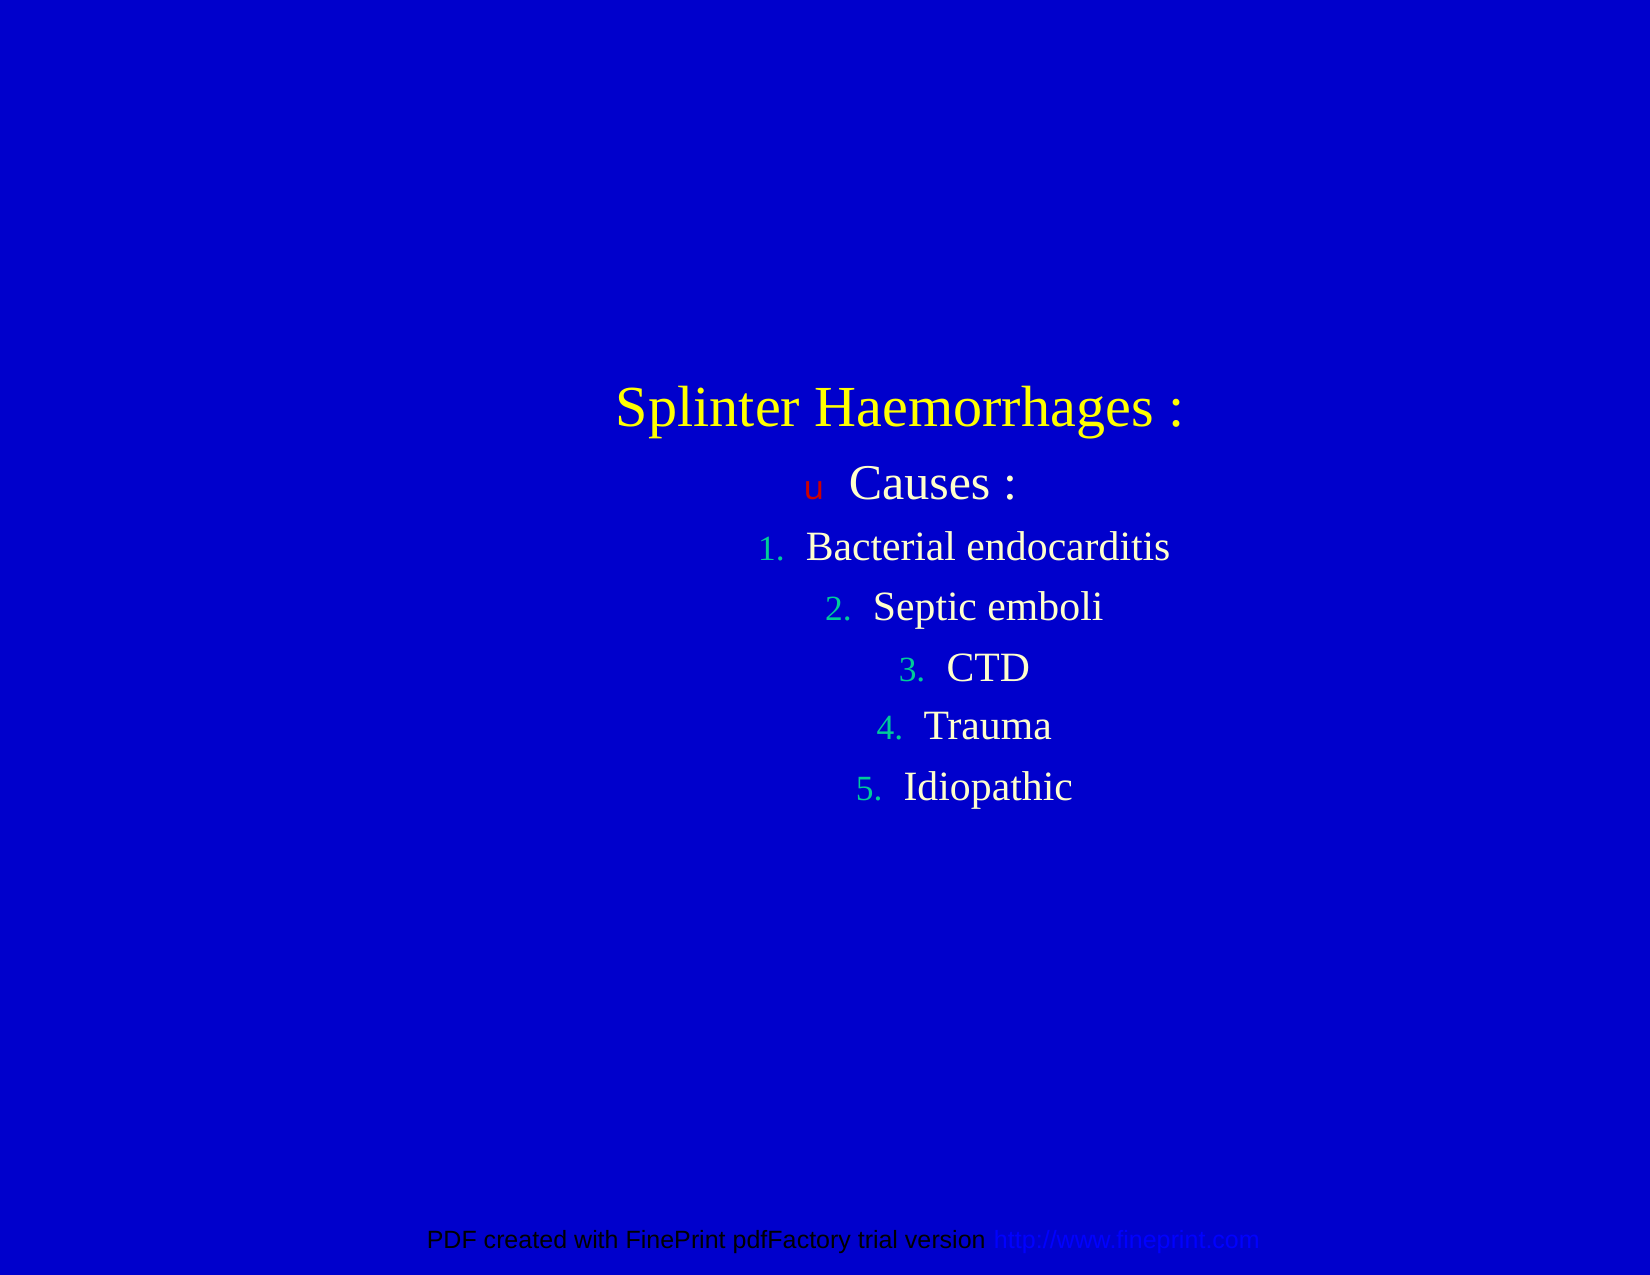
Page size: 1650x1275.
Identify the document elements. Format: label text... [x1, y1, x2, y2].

text_box Splinter Haemorrhages : [615, 370, 1187, 505]
text_box 4. Trauma [876, 699, 1053, 760]
text_box 1. Bacterial endocarditis [758, 520, 1172, 617]
text_box 2. Septic emboli [825, 581, 1104, 677]
text_box u Causes : [803, 452, 1018, 520]
text_box 3. CTD [898, 641, 1031, 699]
text_box 5. Idiopathic [855, 760, 1074, 857]
text_box PDF created with FinePrint pdfFactory trial version http://www.fineprint.com [426, 1224, 1261, 1275]
